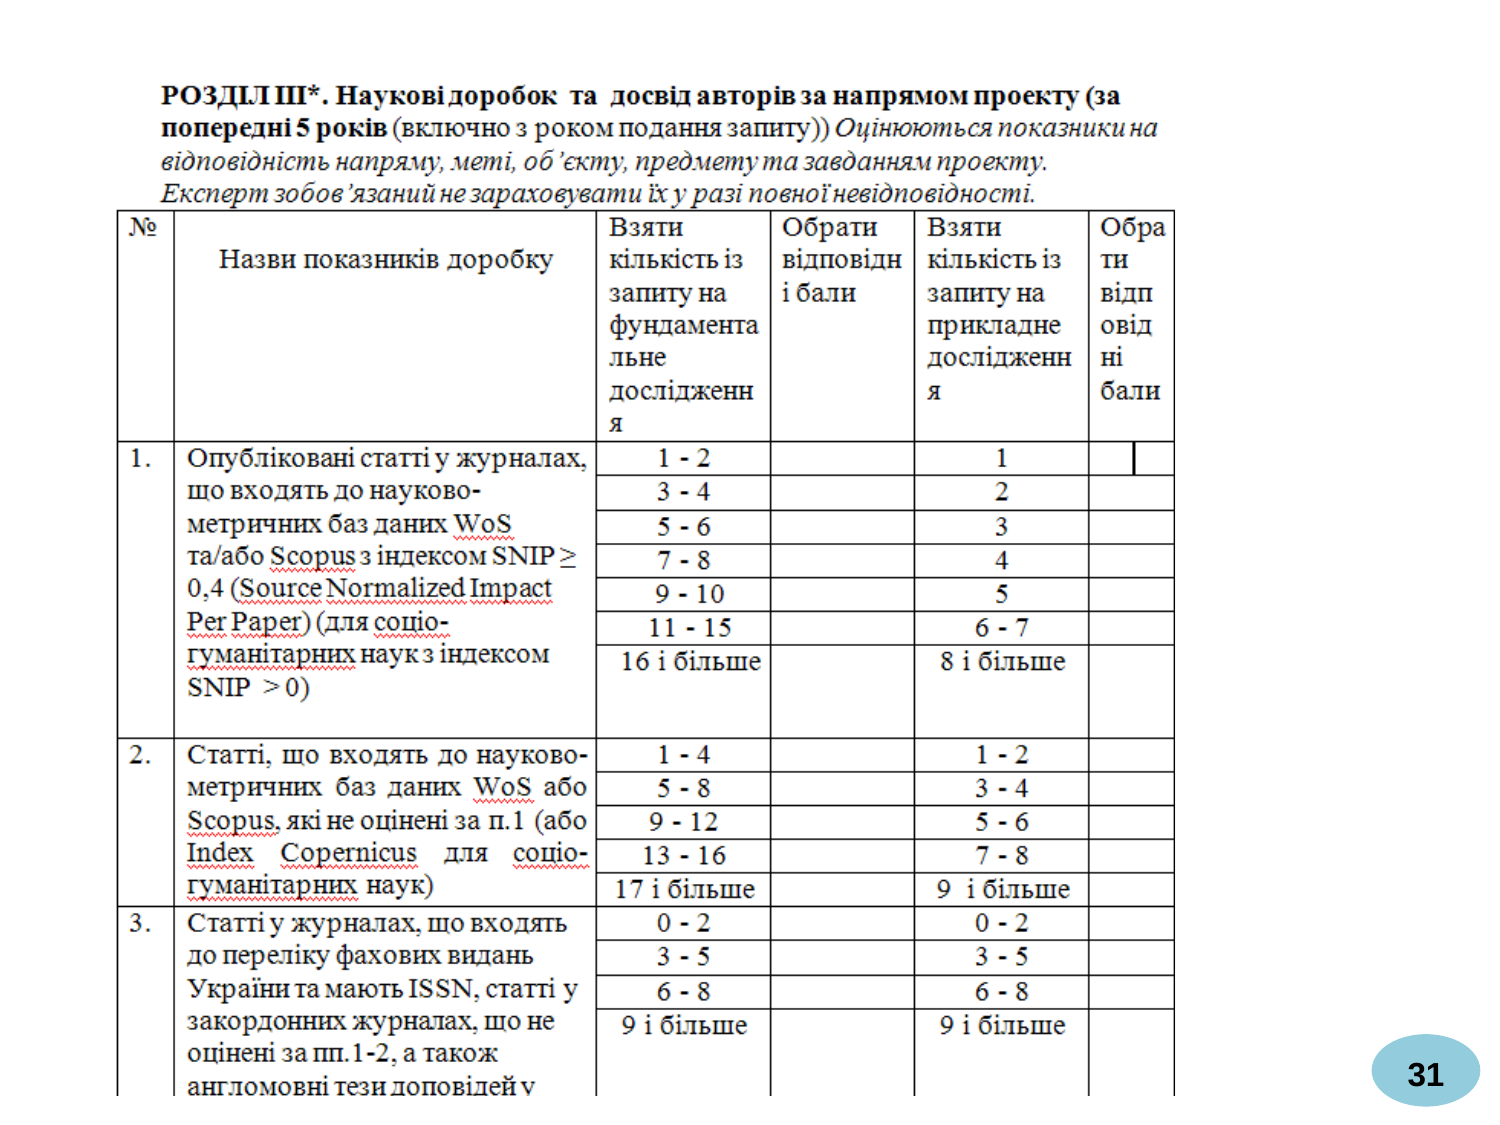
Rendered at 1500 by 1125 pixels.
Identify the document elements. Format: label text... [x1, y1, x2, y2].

picture [111, 77, 1176, 1096]
text_box 31 [1372, 1034, 1480, 1106]
